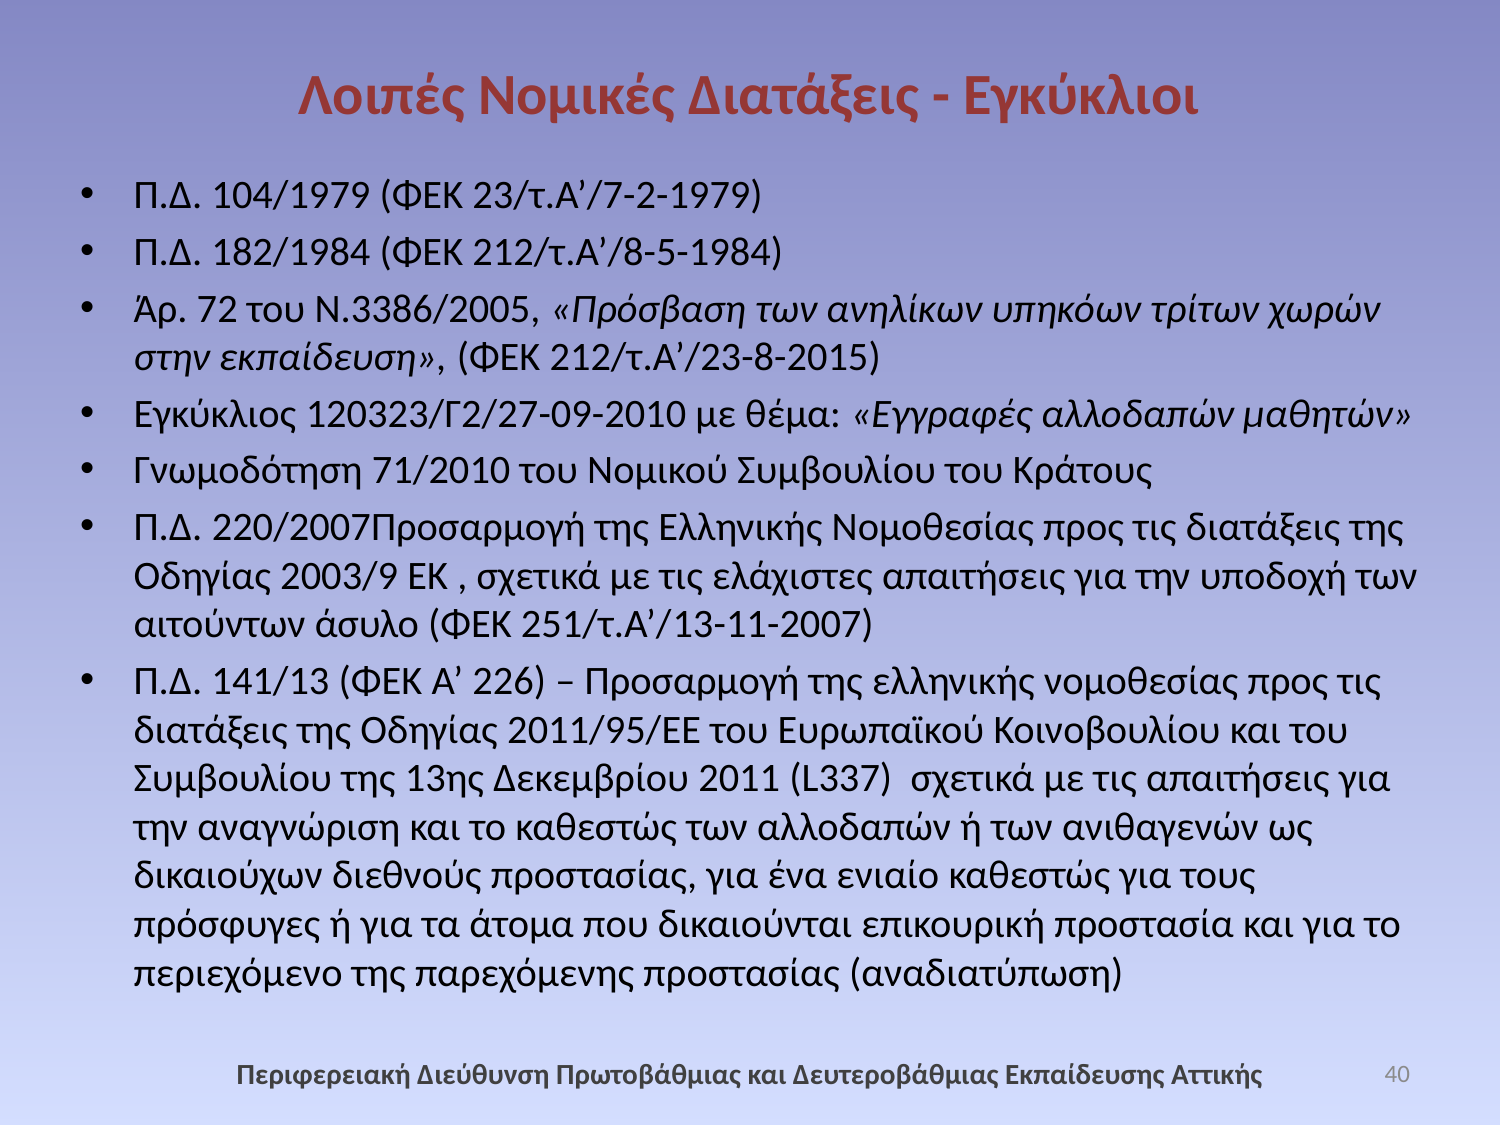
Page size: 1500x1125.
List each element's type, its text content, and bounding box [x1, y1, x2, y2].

title Λοιπές Νομικές Διατάξεις - Εγκύκλιοι [75, 45, 1424, 138]
list Π.Δ. 104/1979 (ΦΕΚ 23/τ.Α’/7-2-1979) Π.Δ. 182/1984 (ΦΕΚ 212/τ.Α’/8-5-1984) Άρ. 72 του Ν.3386/2005, «Πρόσβαση των ανηλίκων υπηκόων τρίτων χωρών στην εκπαίδευση», (ΦΕΚ 212/τ.Α’/23-8-2015) Εγκύκλιος 120323/Γ2/27-09-2010 με θέμα: «Εγγραφές αλλοδαπών μαθητών» Γνωμοδότηση 71/2010 του Νομικού Συμβουλίου του Κράτους Π.Δ. 220/2007Προσαρμογή της Ελληνικής Νομοθεσίας προς τις διατάξεις της Οδηγίας 2003/9 ΕΚ , σχετικά με τις ελάχιστες απαιτήσεις για την υποδοχή των αιτούντων άσυλο (ΦΕΚ 251/τ.Α’/13-11-2007) Π.Δ. 141/13 (ΦΕΚ Α’ 226) – Προσαρμογή της ελληνικής νομοθεσίας προς τις διατάξεις της Οδηγίας 2011/95/ΕΕ του Ευρωπαϊκού Κοινοβουλίου και του Συμβουλίου της 13ης Δεκεμβρίου 2011 (L337) σχετικά με τις απαιτήσεις για την αναγνώριση και το καθεστώς των αλλοδαπών ή των ανιθαγενών ως δικαιούχων διεθνούς προστασίας, για ένα ενιαίο καθεστώς για τους πρόσφυγες ή για τα άτομα που δικαιούνται επικουρική προστασία και για το περιεχόμενο της παρεχόμενης προστασίας (αναδιατύπωση) [64, 160, 1447, 1047]
footer Περιφερειακή Διεύθυνση Πρωτοβάθμιας και Δευτεροβάθμιας Εκπαίδευσης Αττικής [218, 1042, 1282, 1103]
slide_number 40 [1282, 1042, 1425, 1103]
